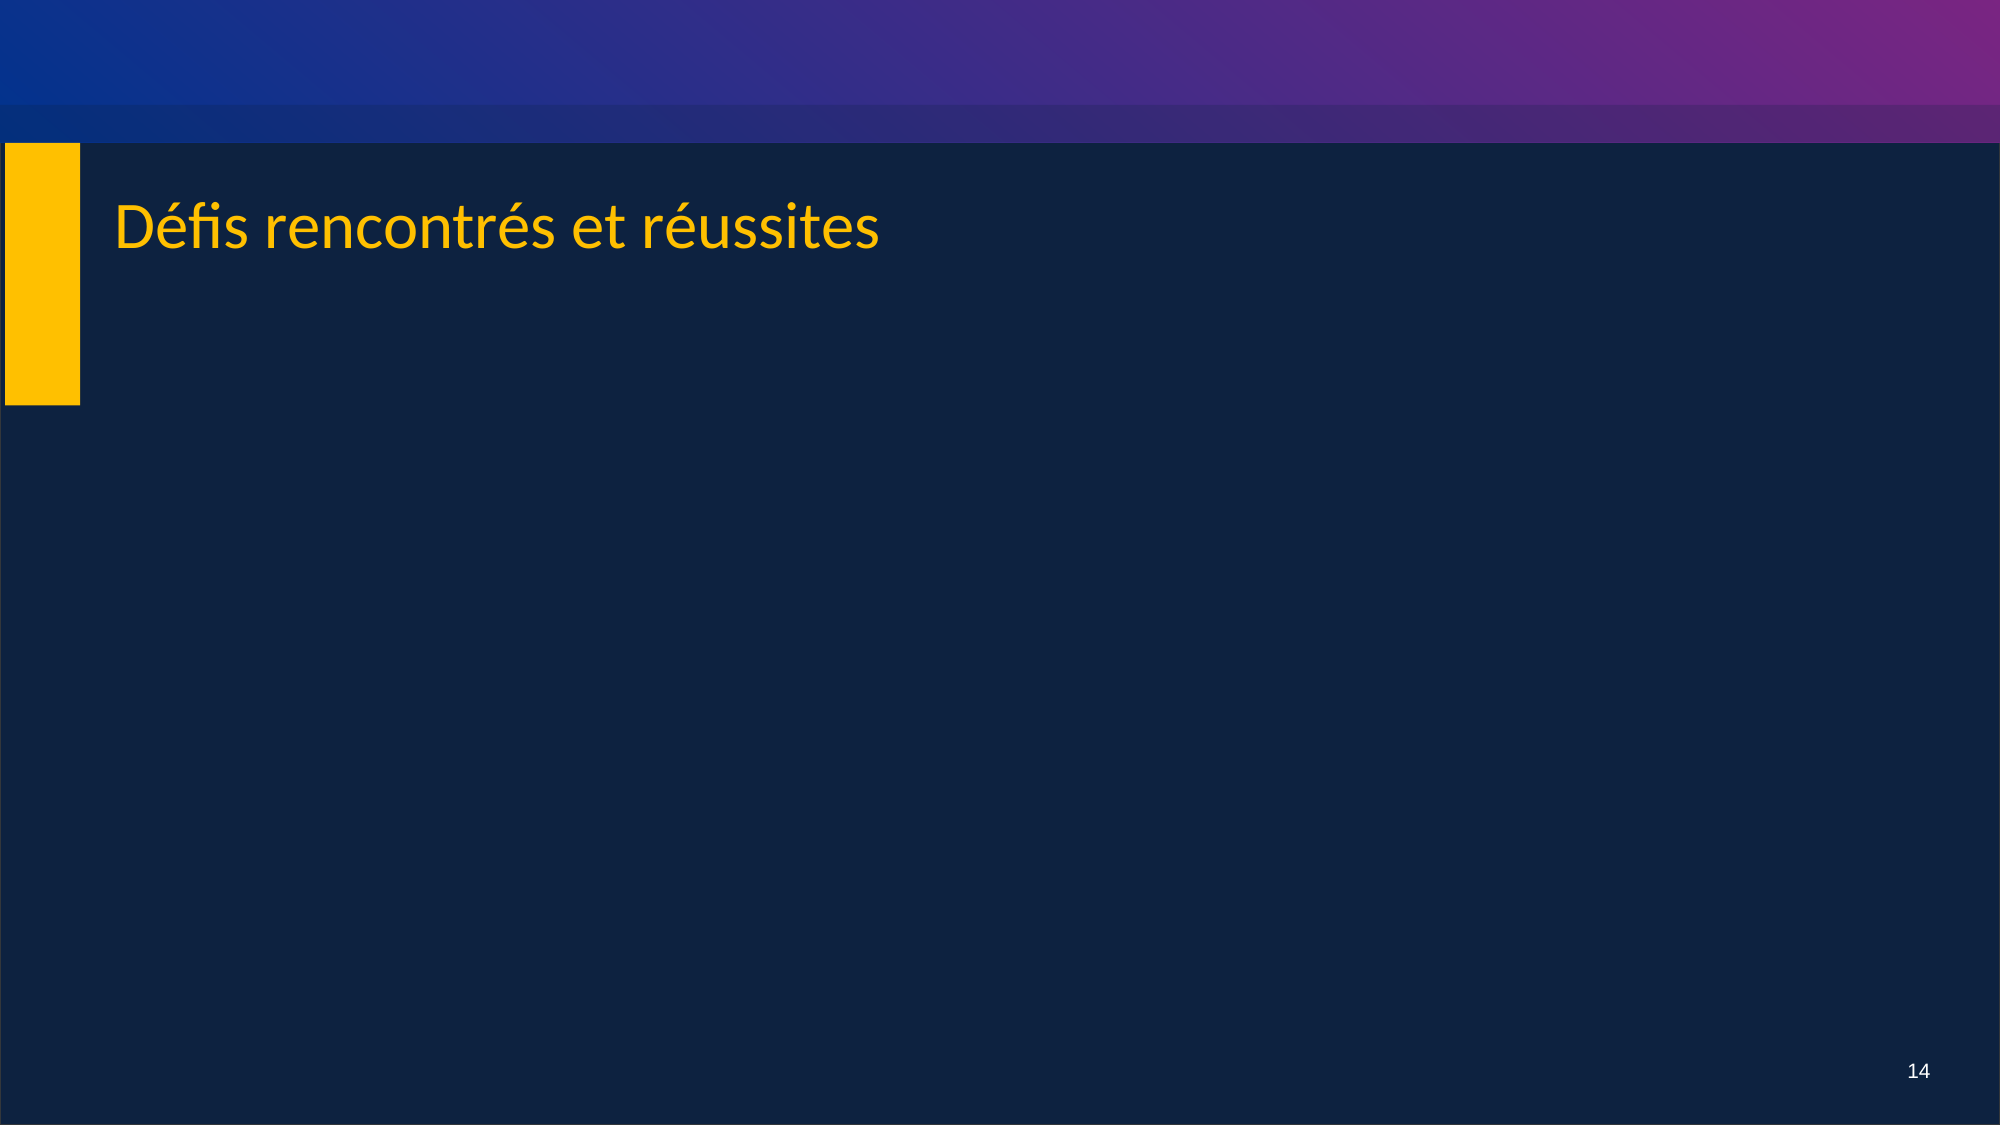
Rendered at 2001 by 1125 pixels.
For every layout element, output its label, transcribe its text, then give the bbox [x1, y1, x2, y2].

text_box 14 [1892, 1049, 2000, 1125]
text_box [0, 103, 2000, 145]
text_box [0, 145, 2000, 1125]
text_box Défis rencontrés et réussites [99, 174, 1000, 270]
text_box [0, 0, 2000, 103]
text_box [5, 142, 81, 406]
